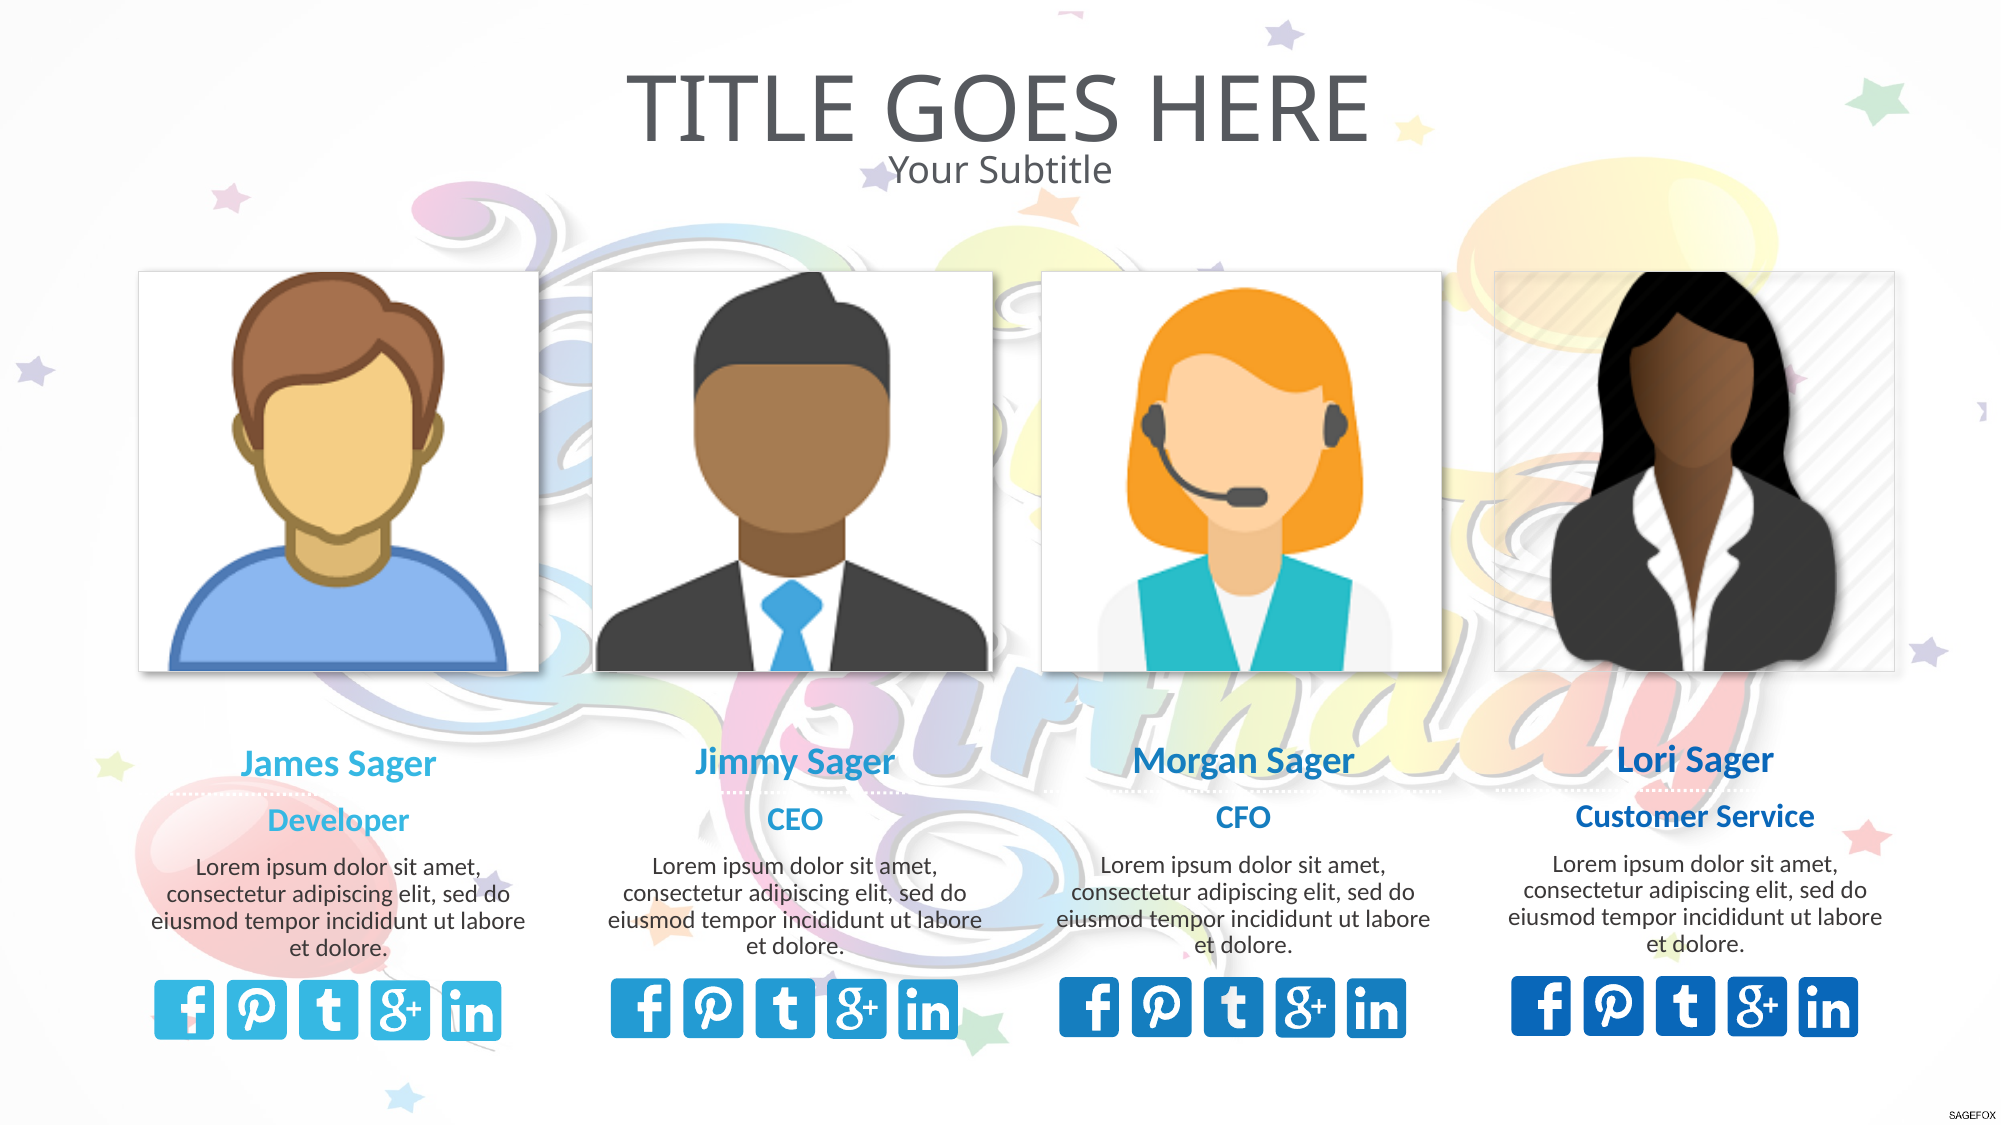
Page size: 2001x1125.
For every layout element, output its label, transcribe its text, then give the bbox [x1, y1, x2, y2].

text_box CFO [1068, 797, 1419, 840]
text_box CEO [620, 798, 971, 841]
text_box Morgan Sager [1068, 739, 1419, 782]
text_box [591, 270, 993, 672]
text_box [548, 42, 1452, 199]
text_box Lorem ipsum dolor sit amet, consectetur adipiscing elit, sed do eiusmod tempor incididunt ut labore et dolore. [138, 854, 539, 968]
text_box Lori Sager [1520, 738, 1871, 781]
text_box [138, 270, 540, 672]
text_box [610, 978, 958, 1040]
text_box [1059, 977, 1407, 1039]
text_box [1040, 270, 1442, 672]
picture [1925, 0, 2001, 1125]
text_box Lorem ipsum dolor sit amet, consectetur adipiscing elit, sed do eiusmod tempor incididunt ut labore et dolore. [1043, 851, 1444, 965]
text_box Jimmy Sager [620, 740, 971, 784]
text_box Lorem ipsum dolor sit amet, consectetur adipiscing elit, sed do eiusmod tempor incididunt ut labore et dolore. [595, 852, 996, 966]
text_box Lorem ipsum dolor sit amet, consectetur adipiscing elit, sed do eiusmod tempor incididunt ut labore et dolore. [1495, 850, 1896, 964]
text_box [1511, 976, 1859, 1038]
text_box James Sager [163, 742, 514, 785]
text_box Customer Service [1520, 796, 1871, 839]
text_box Developer [163, 799, 514, 842]
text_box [154, 979, 502, 1041]
text_box [1494, 271, 1896, 673]
